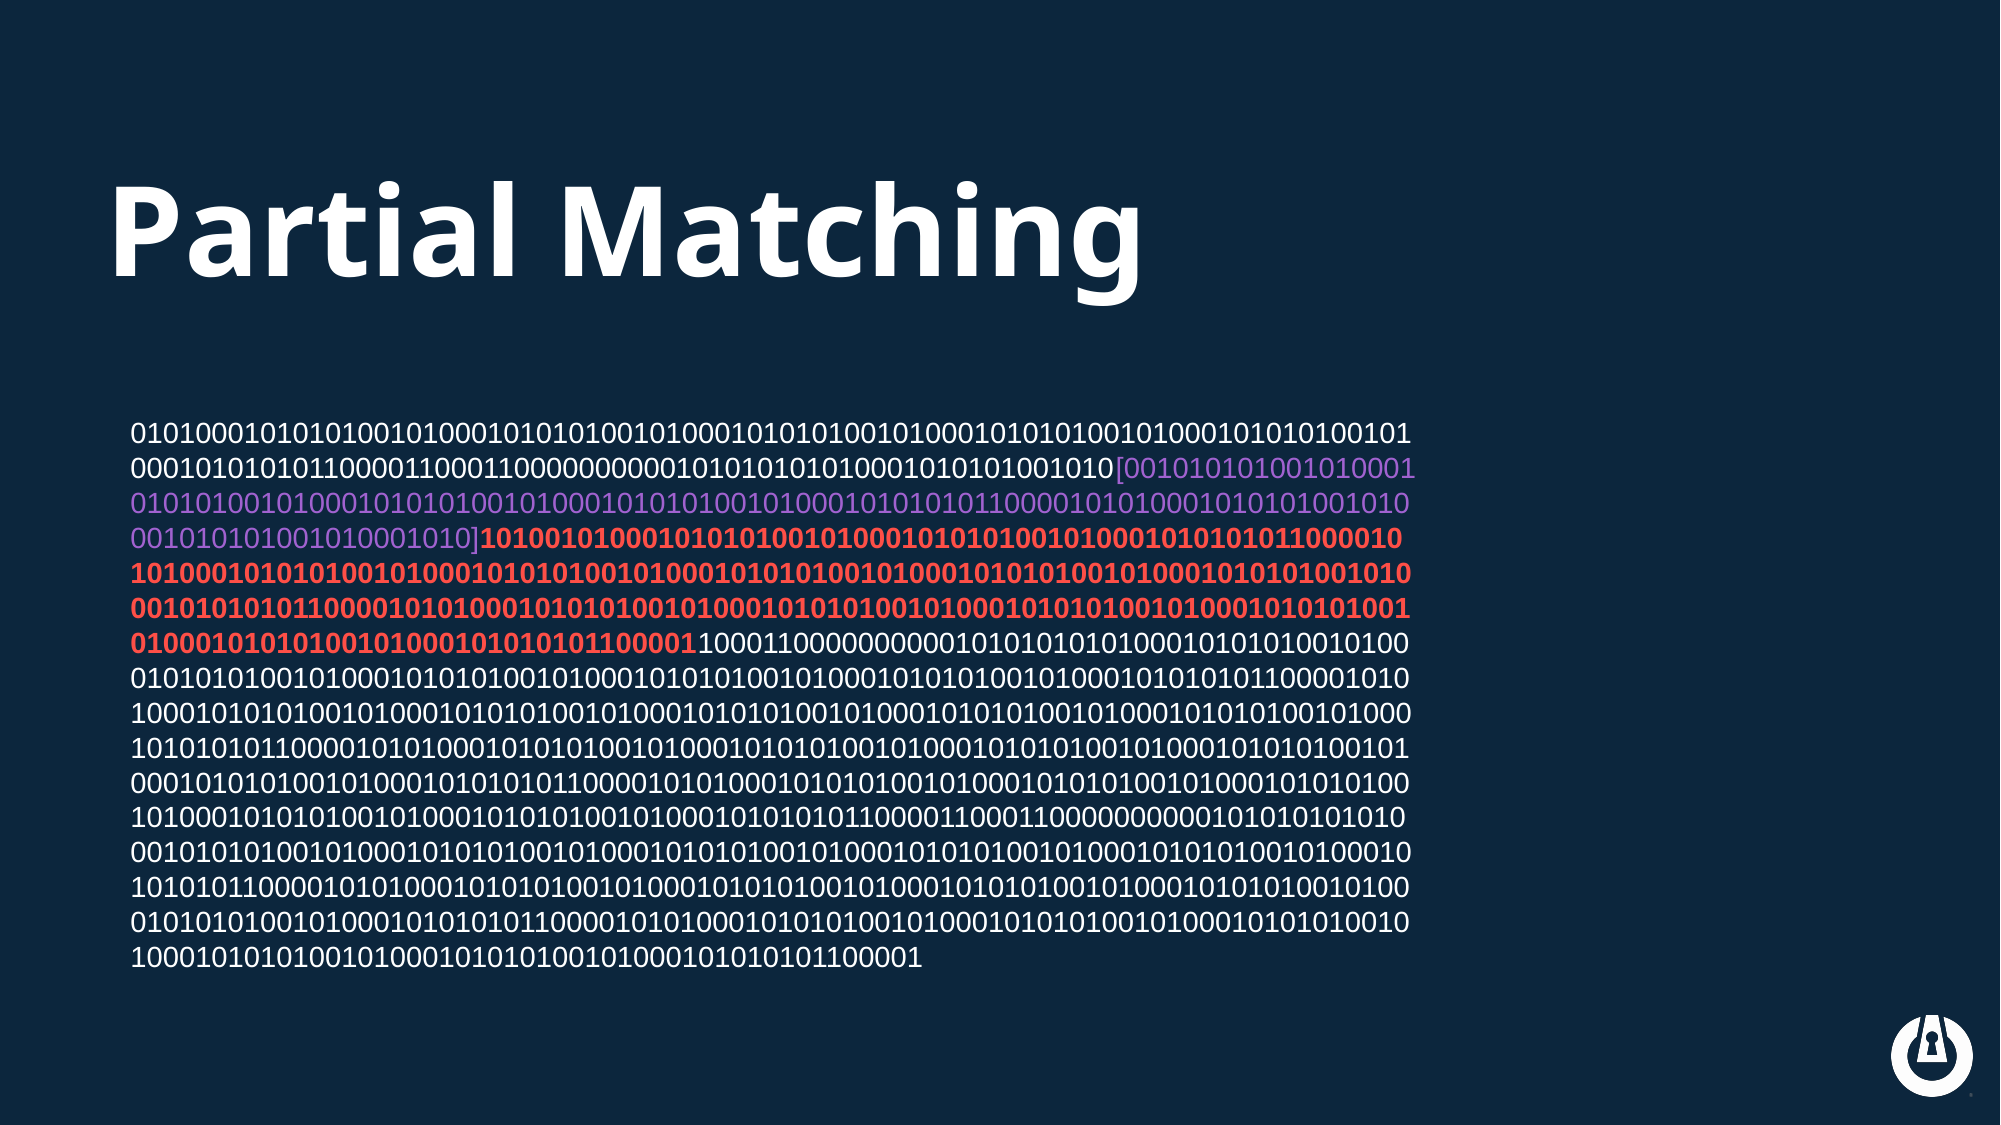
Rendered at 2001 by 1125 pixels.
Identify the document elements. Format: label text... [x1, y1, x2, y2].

title Partial Matching [90, 50, 1539, 422]
picture [1891, 1015, 1973, 1097]
text_box 01010001010101001010001010101001010001010101001010001010101001010001010101001010001010101011000011000110000000000101010101010001010101001010[0010101010010100010101010010100010101010010100010101010010100010101010110000101010001010101001010001010101001010001010]101001010001010101001010001010101001010001010101011000010101000101010100101000101010100101000101010100101000101010100101000101010100101000101010101100001010100010101010010100010101010010100010101010010100010101010010100010101010010100010101010110000110001100000000001010101010100010101010010100010101010010100010101010010100010101010010100010101010010100010101010110000101010001010101001010001010101001010001010101001010001010101001010001010101001010001010101011000010101000101010100101000101010100101000101010100101000101010100101000101010100101000101010101100001010100010101010010100010101010010100010101010010100010101010010100010101010010100010101010110000110001100000000001010101010100010101010010100010101010010100010101010010100010101010010100010101010010100010101010110000101010001010101001010001010101001010001010101001010001010101001010001010101001010001010101011000010101000101010100101000101010100101000101010100101000101010100101000101010100101000101010101100001 [115, 406, 1434, 1121]
